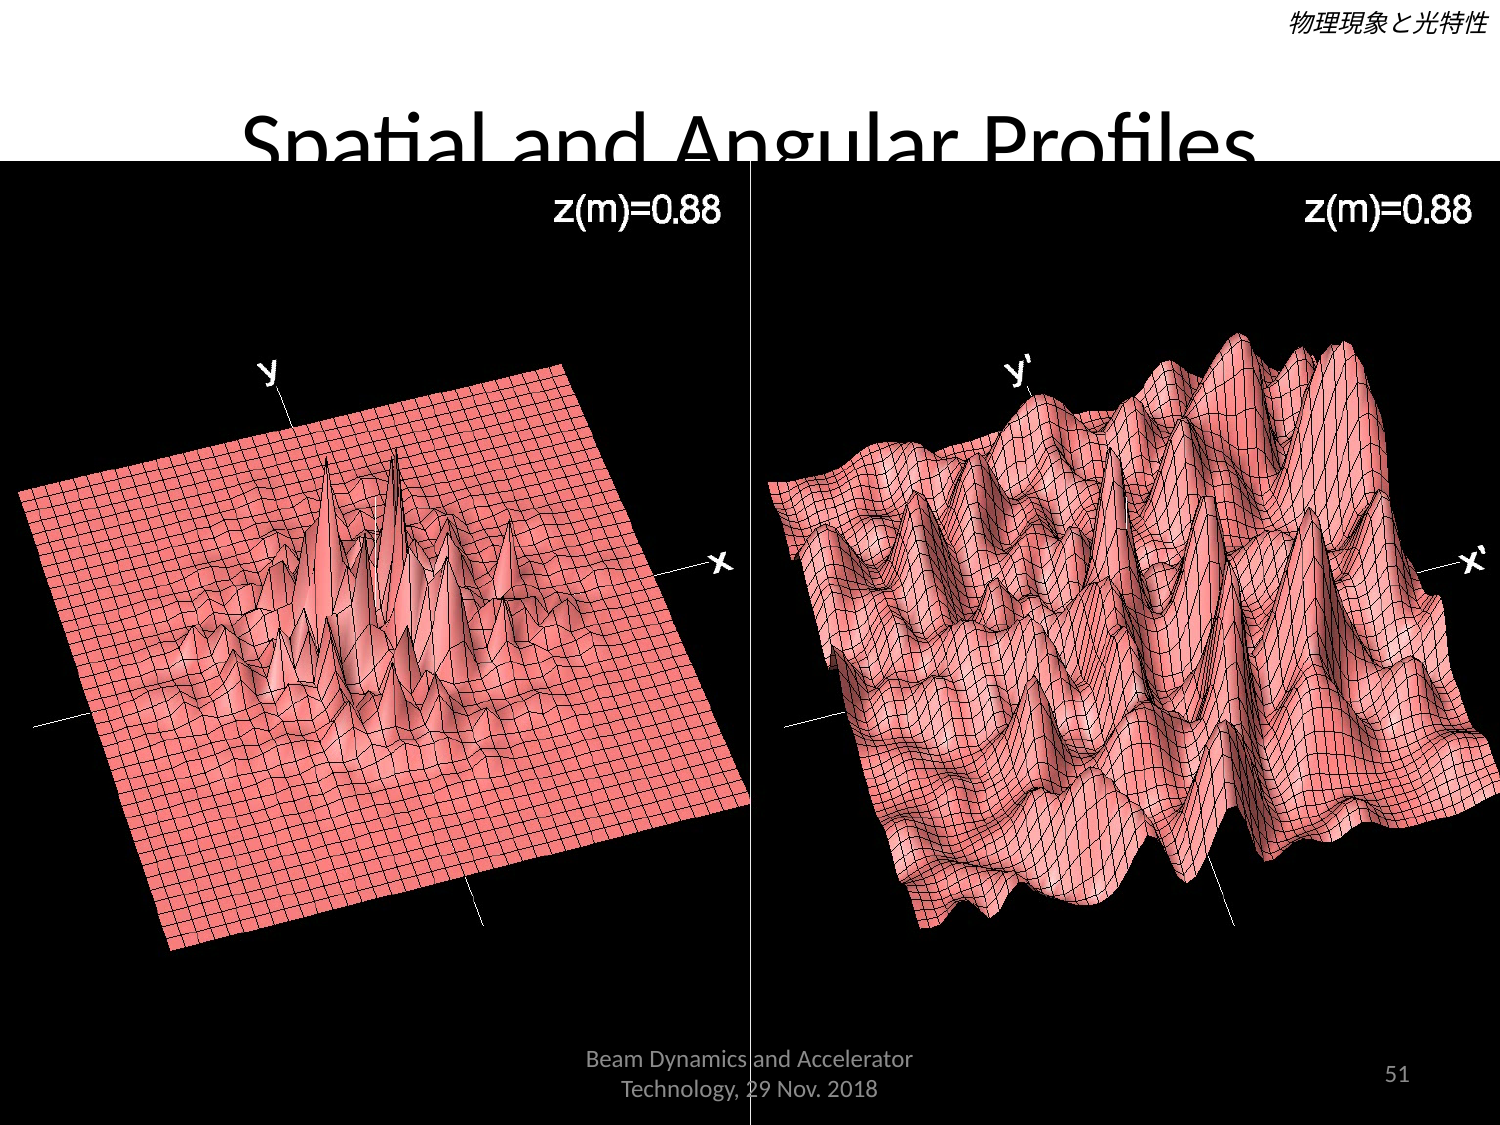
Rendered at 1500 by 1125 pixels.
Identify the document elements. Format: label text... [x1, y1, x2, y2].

title Spatial and Angular Profiles [75, 45, 1425, 159]
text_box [0, 160, 1500, 1125]
text_box 物理現象と光特性 [1272, 0, 1500, 45]
